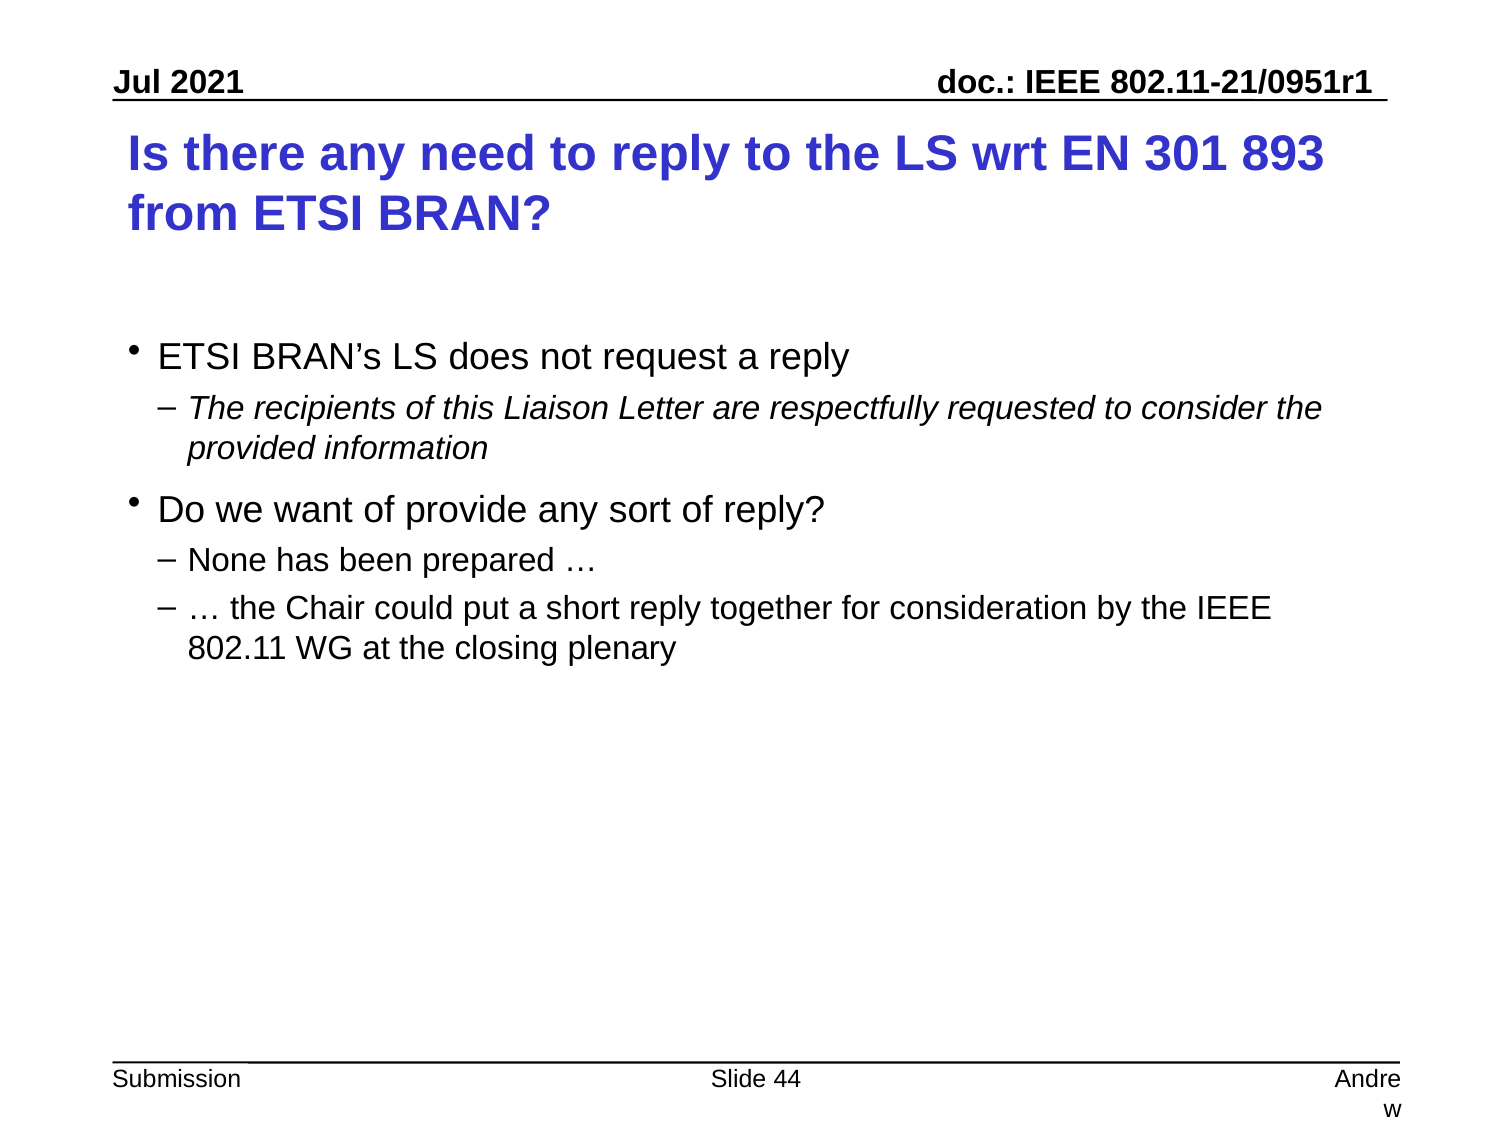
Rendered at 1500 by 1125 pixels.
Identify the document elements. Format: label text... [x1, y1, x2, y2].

footer Andrew Myles, Cisco [1320, 1061, 1402, 1093]
slide_number Slide 44 [709, 1061, 803, 1093]
list ETSI BRAN’s LS does not request a reply The recipients of this Liaison Letter are respectfully requested to consider the provided information Do we want of provide any sort of reply? None has been prepared … … the Chair could put a short reply together for consideration by the IEEE 802.11 WG at the closing plenary [112, 324, 1388, 1000]
title Is there any need to reply to the LS wrt EN 301 893 from ETSI BRAN? [112, 112, 1388, 288]
